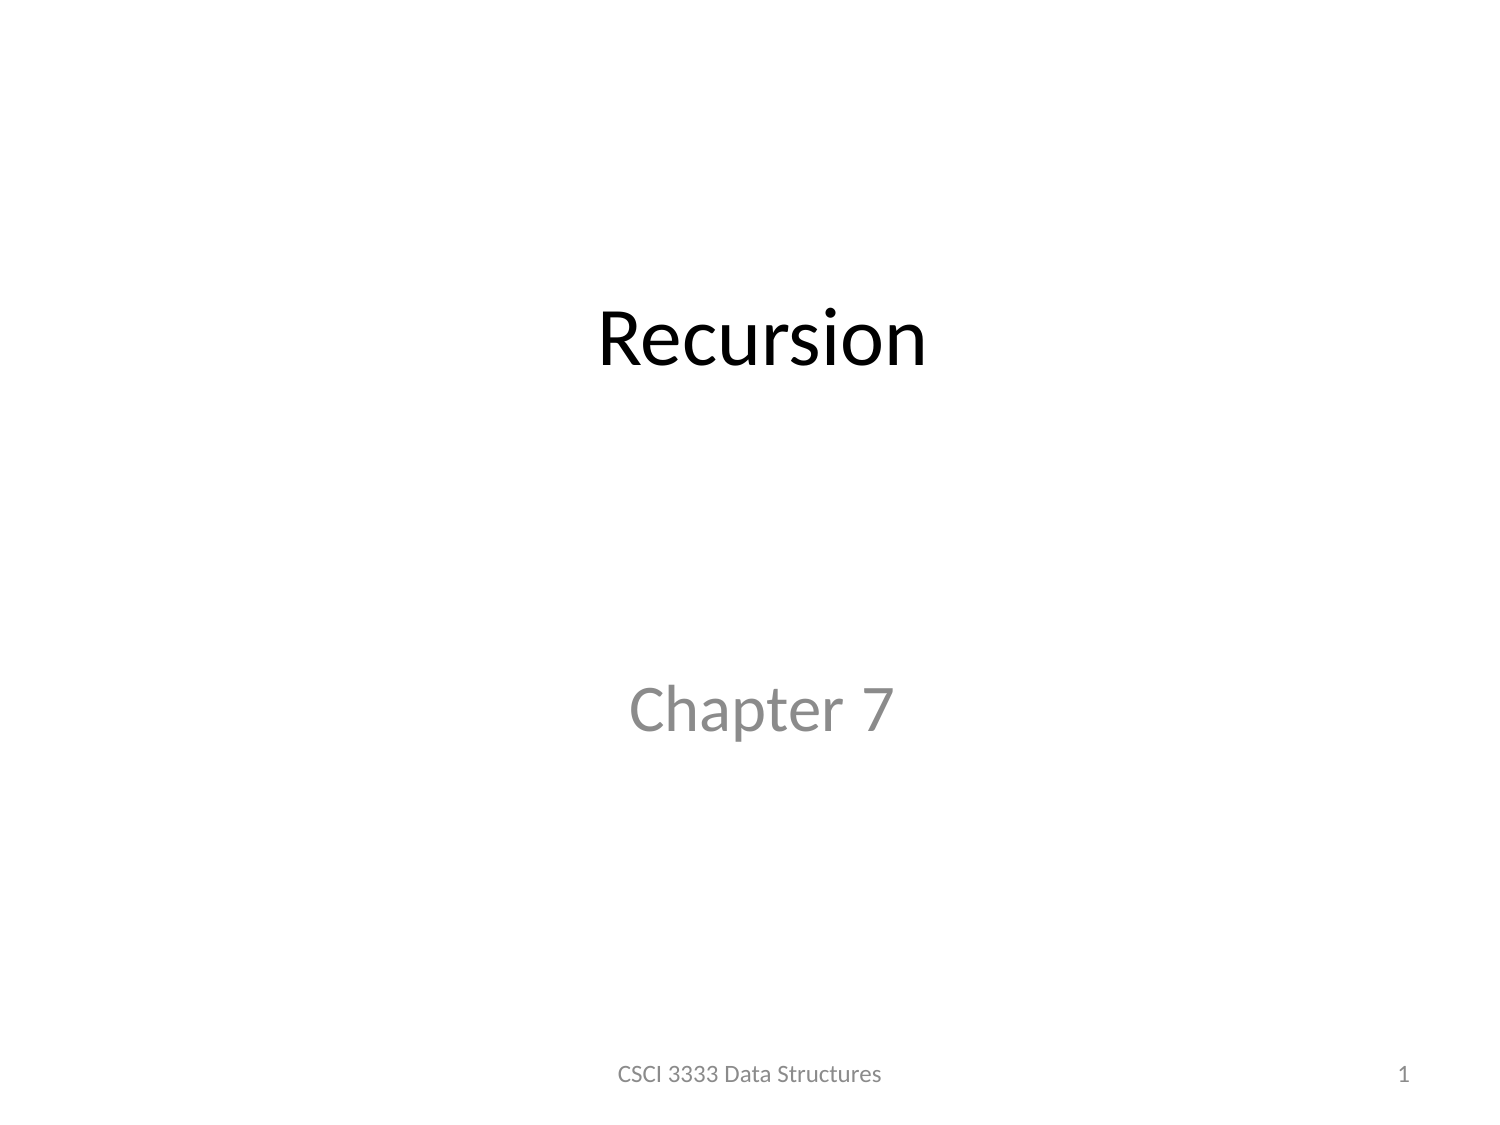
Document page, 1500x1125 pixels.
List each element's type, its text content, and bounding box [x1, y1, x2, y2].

footer CSCI 3333 Data Structures [512, 1042, 988, 1103]
title Chapter 7 [125, 624, 1400, 779]
subtitle Recursion [237, 275, 1288, 463]
slide_number 1 [1074, 1042, 1425, 1103]
